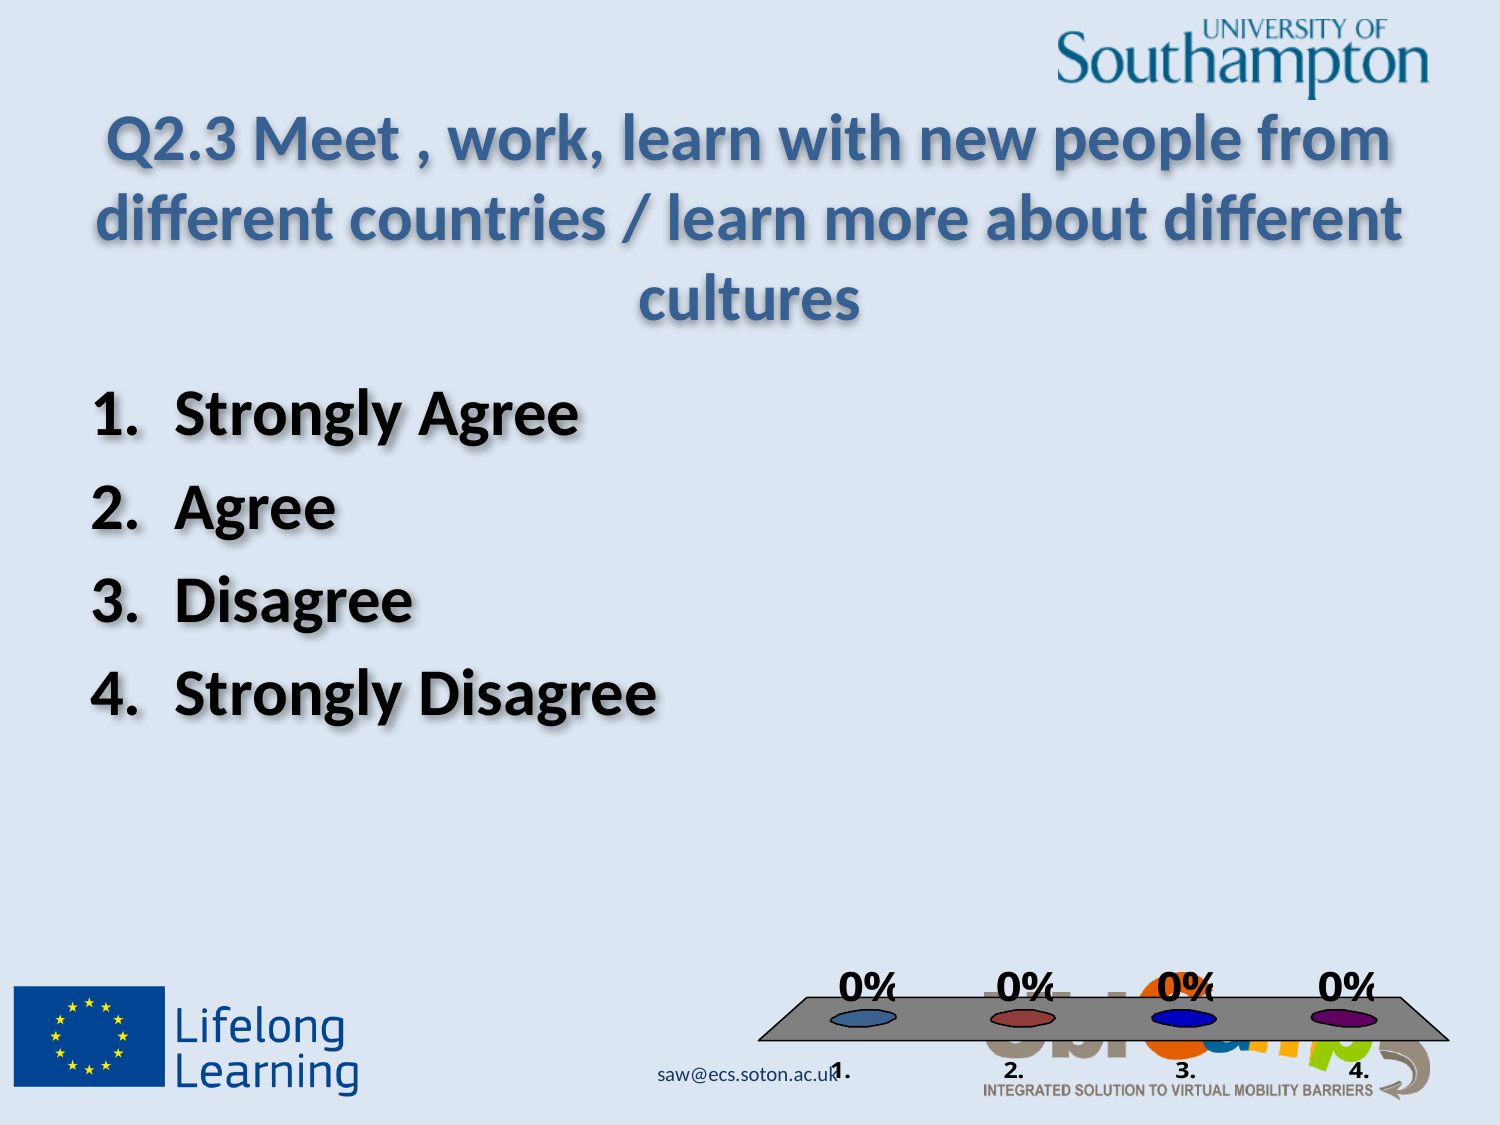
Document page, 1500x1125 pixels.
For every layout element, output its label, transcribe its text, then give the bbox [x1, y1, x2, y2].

footer saw@ecs.soton.ac.uk [512, 1042, 734, 1103]
list Strongly Agree Agree Disagree Strongly Disagree [75, 361, 738, 1005]
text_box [739, 361, 1490, 1115]
picture [1058, 19, 1430, 100]
picture [0, 971, 367, 1125]
title Q2.3 Meet , work, learn with new people from different countries / learn more about different cultures [75, 160, 1425, 268]
